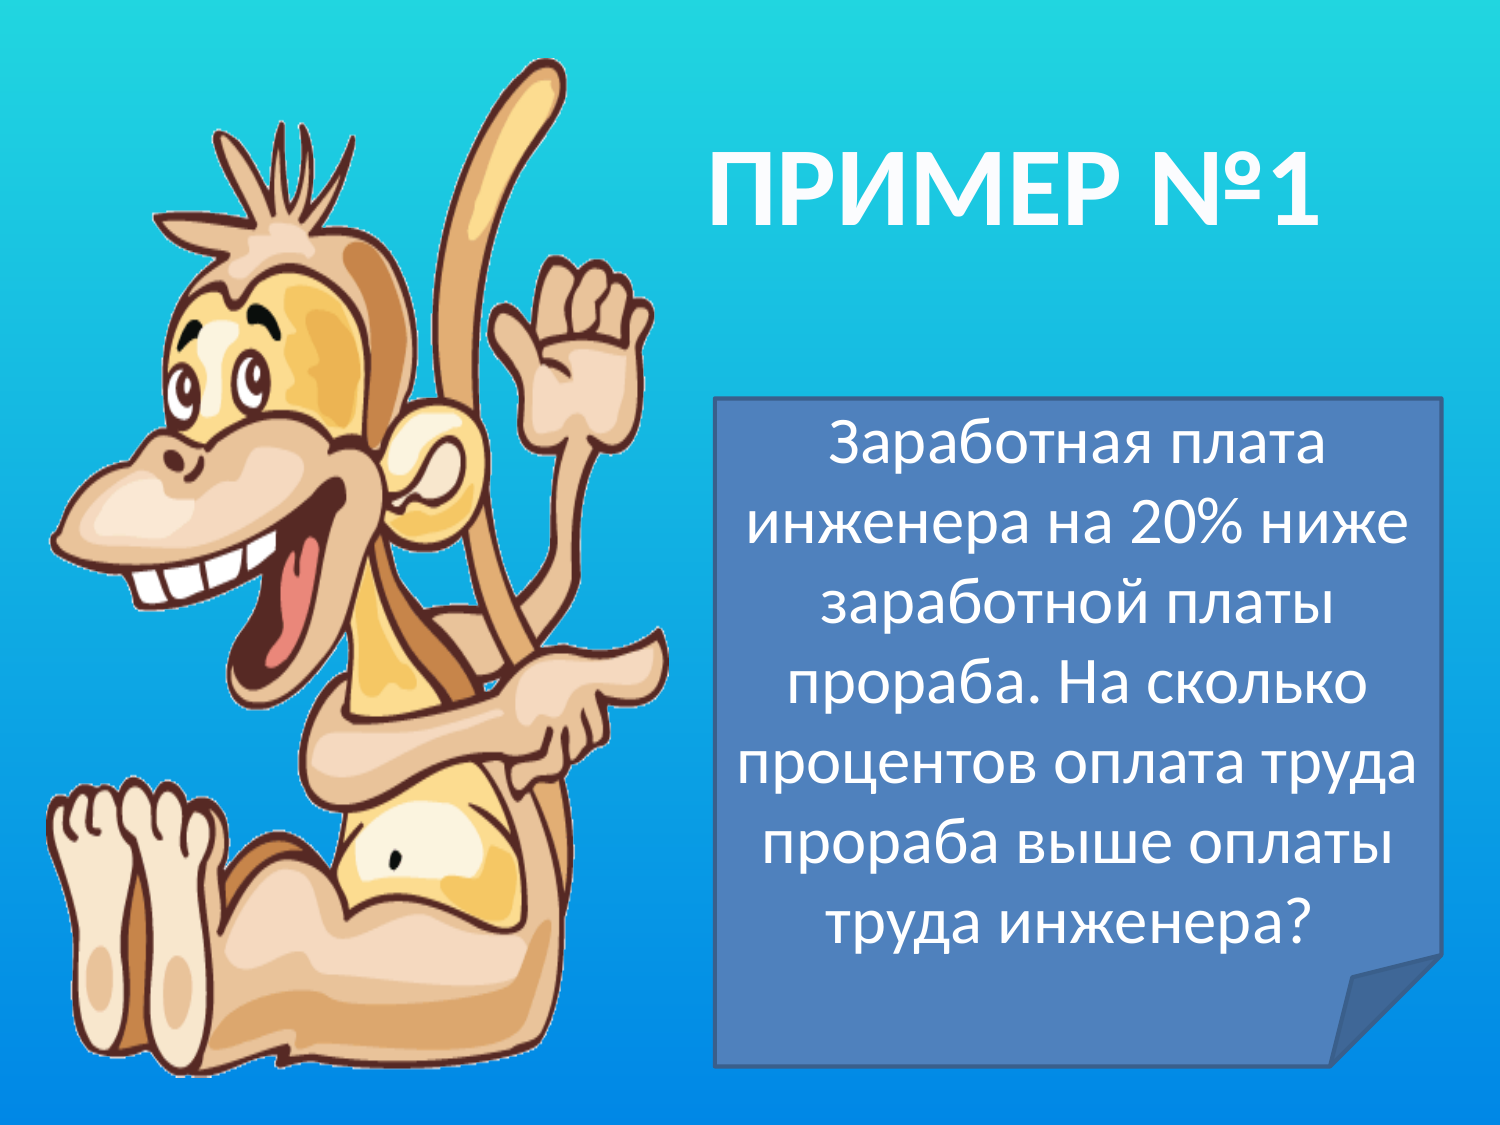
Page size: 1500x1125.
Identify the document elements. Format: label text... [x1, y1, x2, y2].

picture [0, 58, 712, 1079]
text_box ПРИМЕР №1 [691, 105, 1442, 256]
text_box Заработная плата инженера на 20% ниже заработной платы прораба. На сколько процентов оплата труда прораба выше оплаты труда инженера? [712, 396, 1444, 1069]
